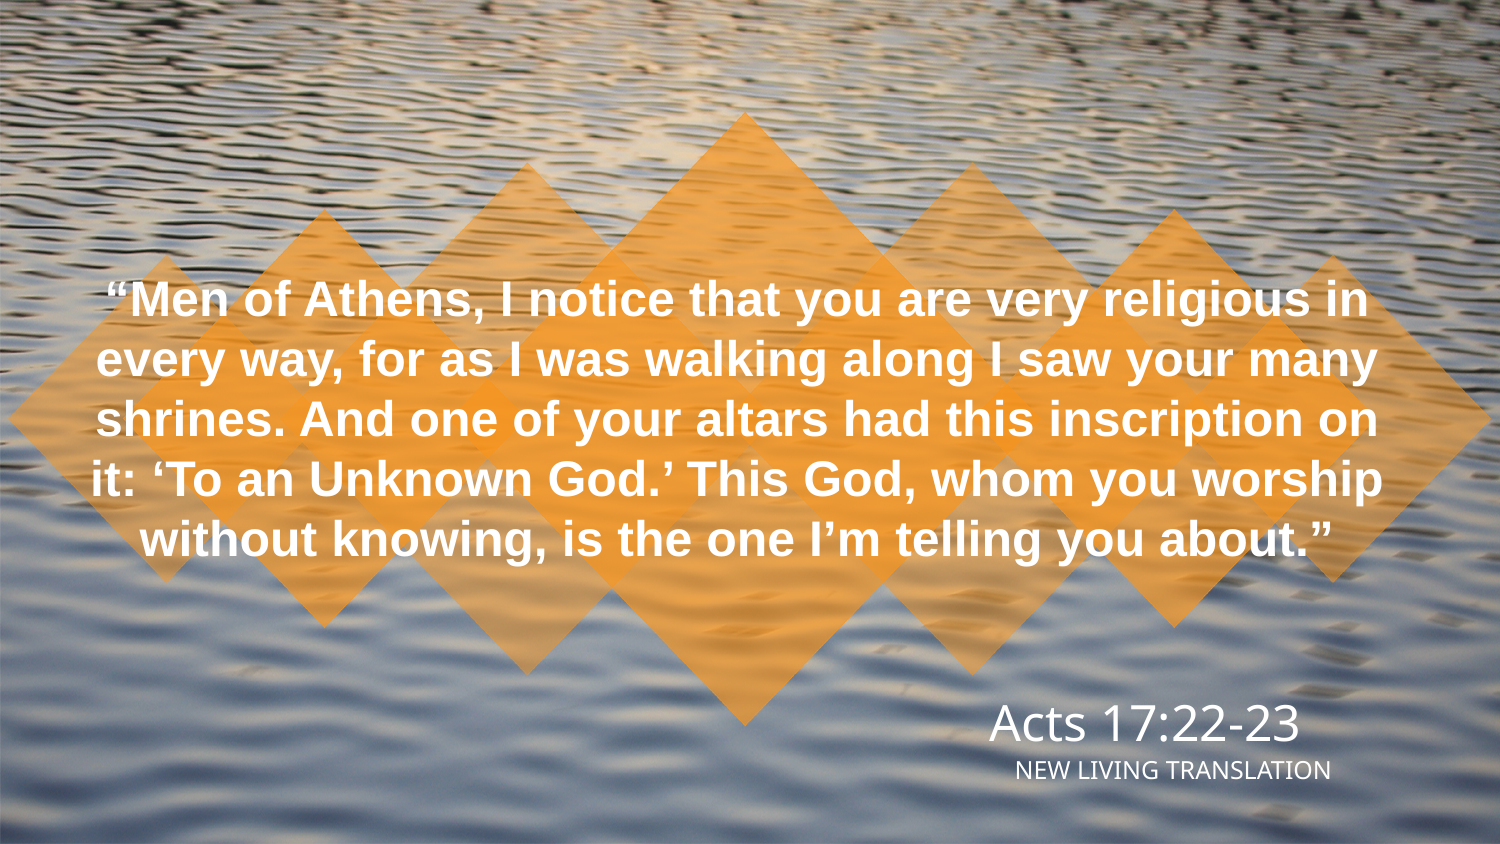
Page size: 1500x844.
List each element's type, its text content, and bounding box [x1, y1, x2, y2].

text_box Acts 17:22-23 [974, 684, 1425, 760]
picture [0, 0, 1500, 844]
text_box NEW LIVING TRANSLATION [999, 746, 1388, 792]
text_box “Men of Athens, I notice that you are very religious in every way, for as I was walking along I saw your many shrines. And one of your altars had this inscription on it: ‘To an Unknown God.’ This God, whom you worship without knowing, is the one I’m telling you about.” [50, 259, 1425, 575]
